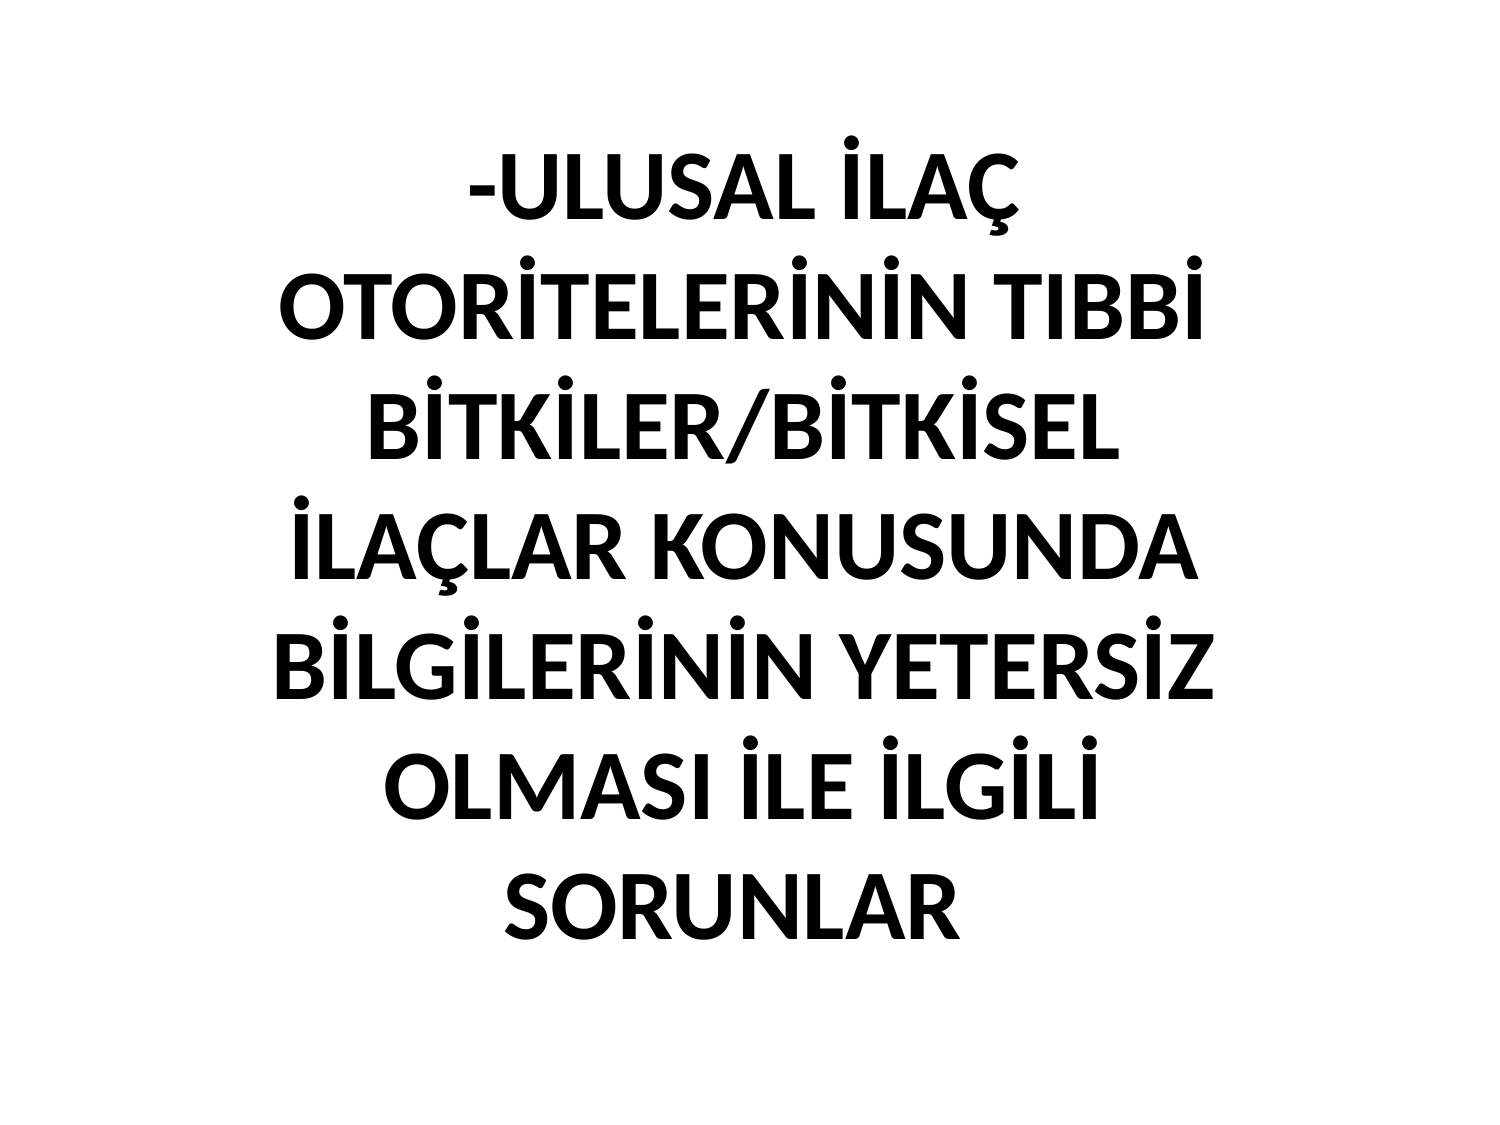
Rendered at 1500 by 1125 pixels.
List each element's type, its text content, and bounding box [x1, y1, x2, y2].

text_box -ULUSAL İLAÇ OTORİTELERİNİN TIBBİ BİTKİLER/BİTKİSEL İLAÇLAR KONUSUNDA BİLGİLERİNİN YETERSİZ OLMASI İLE İLGİLİ SORUNLAR [216, 112, 1271, 1005]
